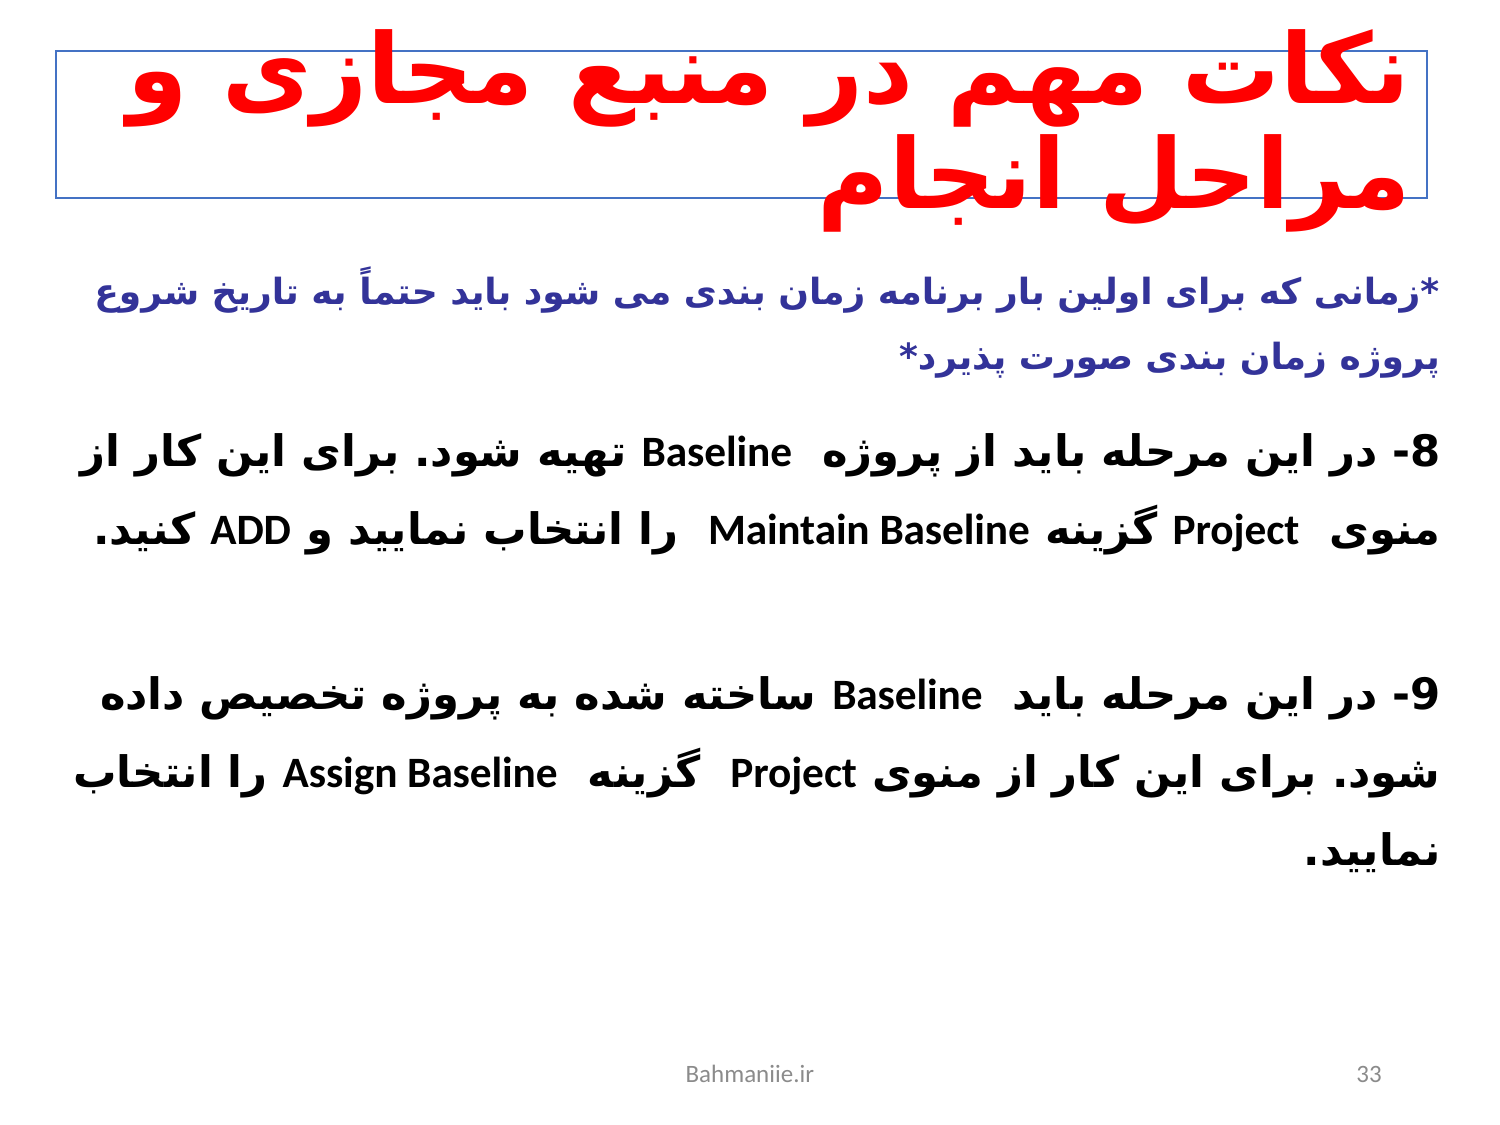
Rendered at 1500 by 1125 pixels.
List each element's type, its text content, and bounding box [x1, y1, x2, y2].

list *زمانی که برای اولین بار برنامه زمان بندی می شود باید حتماً به تاریخ شروع پروژه زمان بندی صورت پذیرد* 8- در این مرحله باید از پروژه Baseline تهیه شود. برای این کار از منوی Project گزینه Maintain Baseline را انتخاب نمایید و ADD کنید. 9- در این مرحله باید Baseline ساخته شده به پروژه تخصیص داده شود. برای این کار از منوی Project گزینه Assign Baseline را انتخاب نمایید. [0, 239, 1456, 1125]
footer Bahmaniie.ir [496, 1042, 1004, 1103]
slide_number 33 [1059, 1042, 1397, 1103]
title نکات مهم در منبع مجازی و مراحل انجام [55, 50, 1428, 199]
